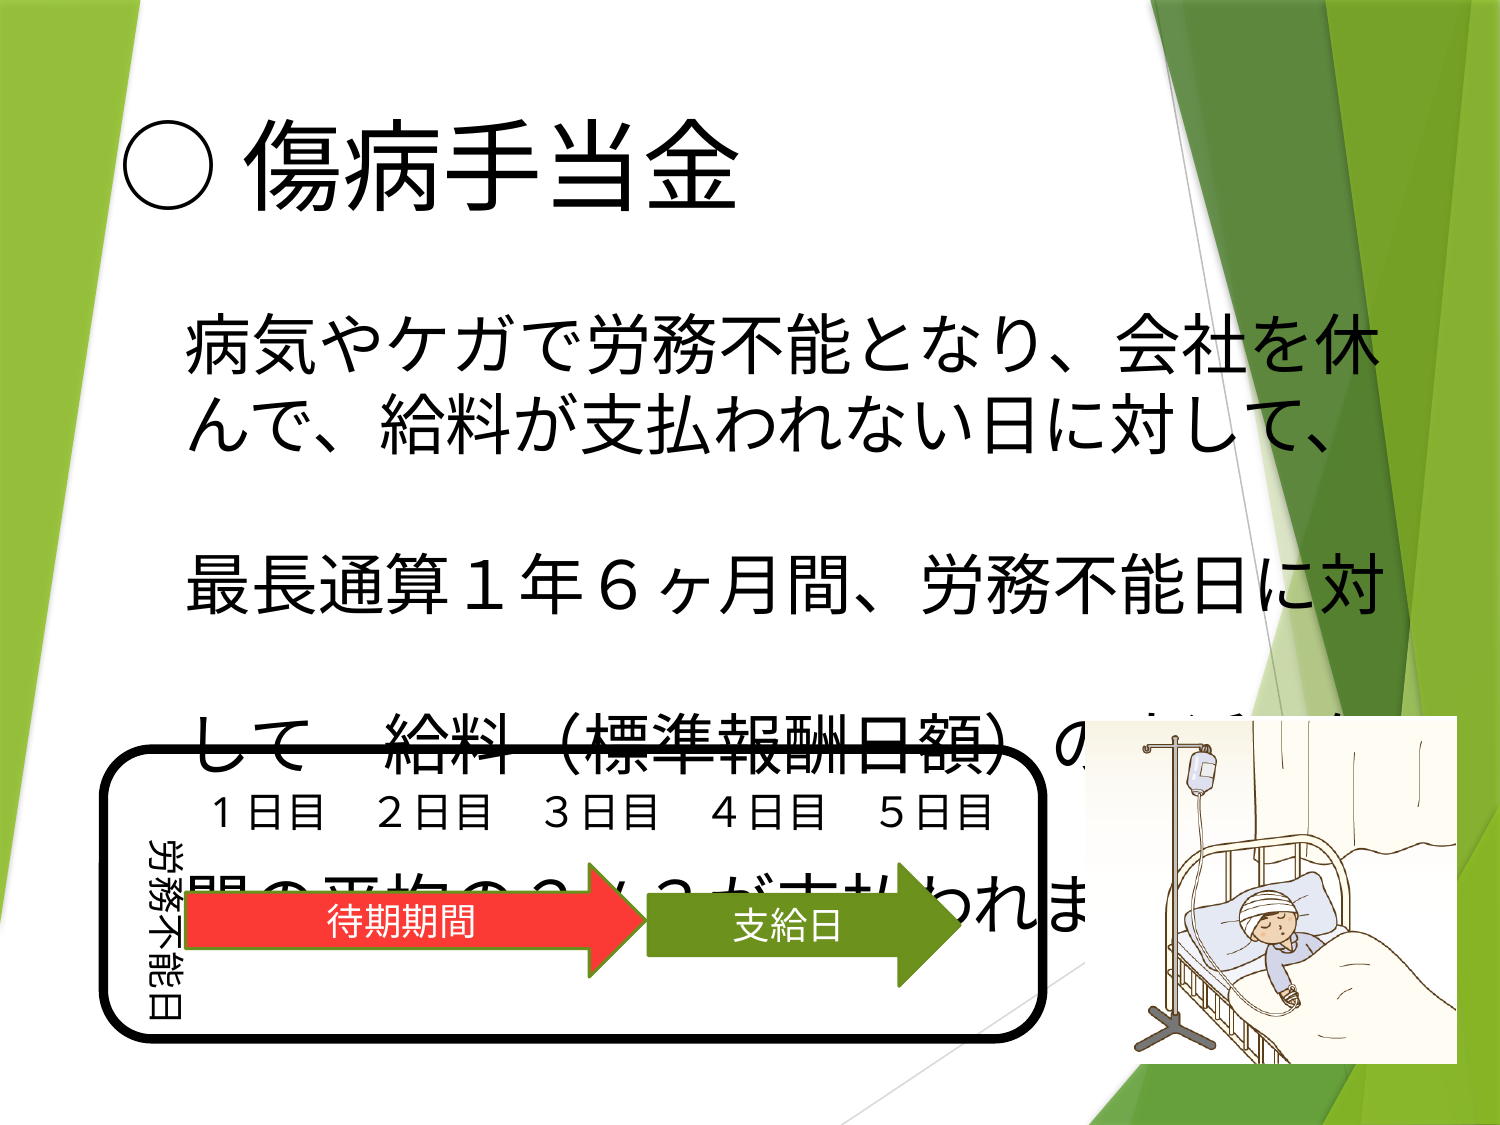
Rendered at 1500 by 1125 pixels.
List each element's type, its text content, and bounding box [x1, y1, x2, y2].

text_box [102, 748, 1046, 1040]
picture [1084, 716, 1458, 1064]
text_box ○傷病手当金 病気やケガで労務不能となり、会社を休 んで、給料が支払われない日に対して、 最長通算１年６ヶ月間、労務不能日に対 して 給料（標準報酬日額）の直近１年 間の平均の２/３が支払われます。 [103, 95, 1433, 950]
